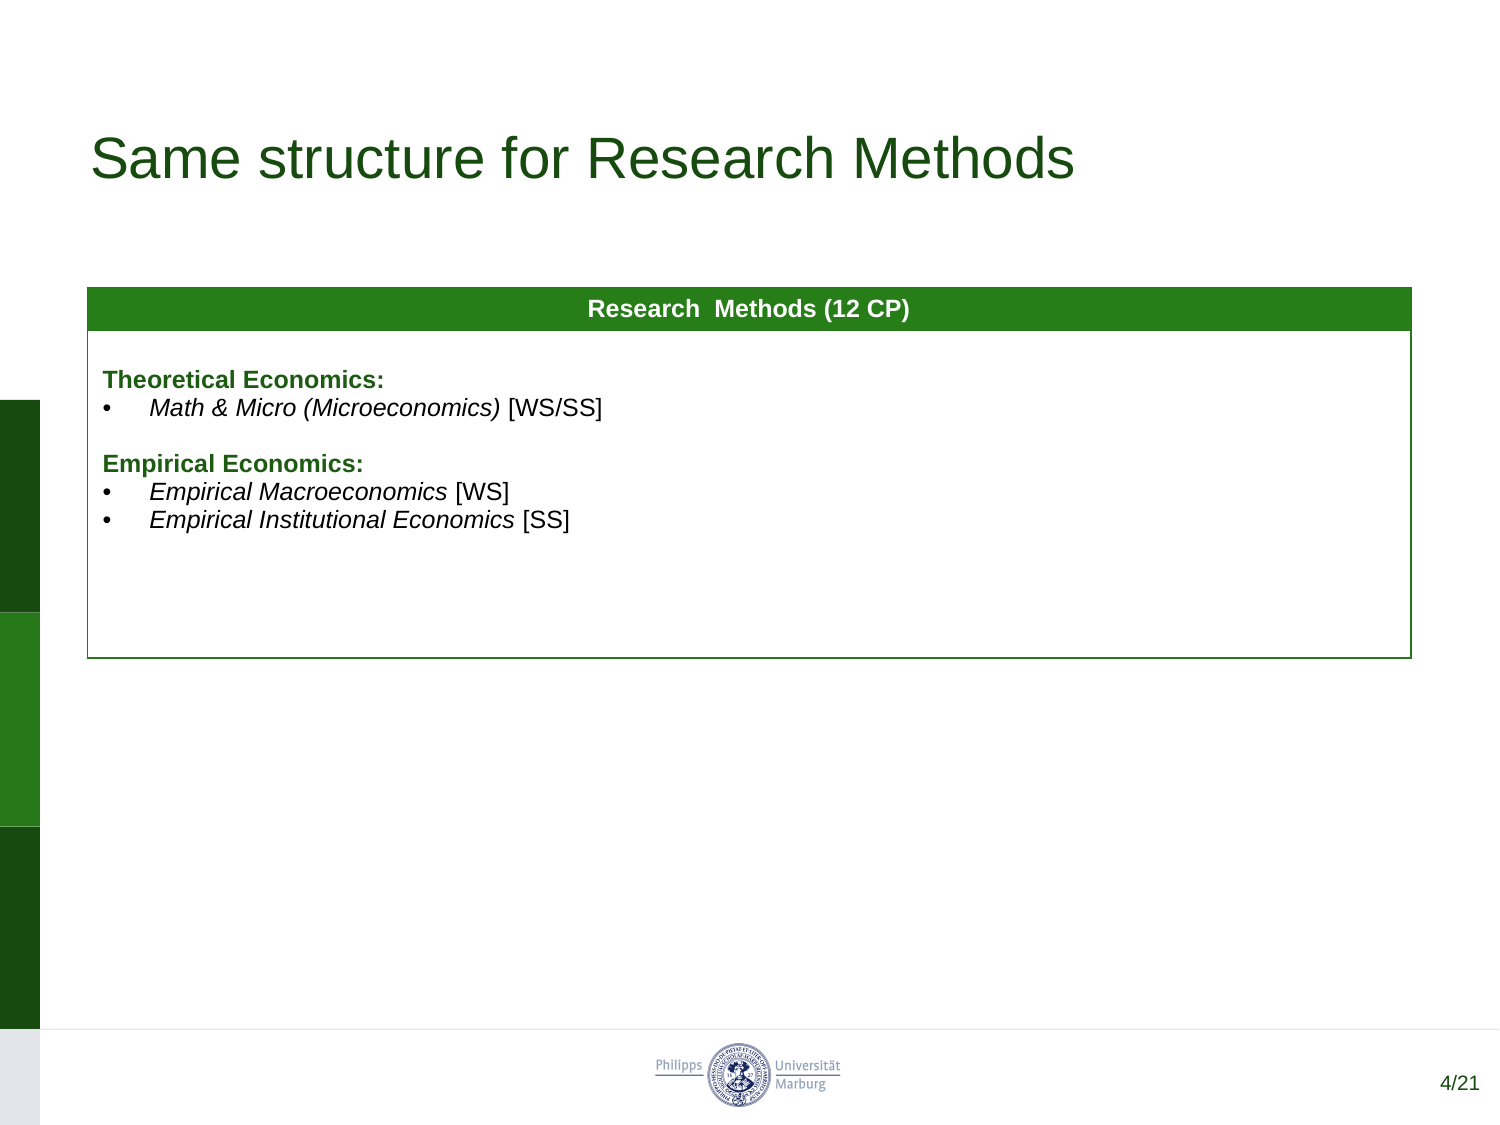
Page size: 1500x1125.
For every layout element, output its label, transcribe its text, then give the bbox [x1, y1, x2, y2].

table_header Research Methods (12 CP) [88, 288, 1410, 330]
title Same structure for Research Methods [74, 61, 1500, 250]
slide_number 4 [1424, 1061, 1500, 1125]
table_cell Theoretical Economics: Math & Micro (Microeconomics) [WS/SS] Empirical Economics: Empirical Macroeconomics [WS] Empirical Institutional Economics [SS] [88, 331, 1410, 657]
